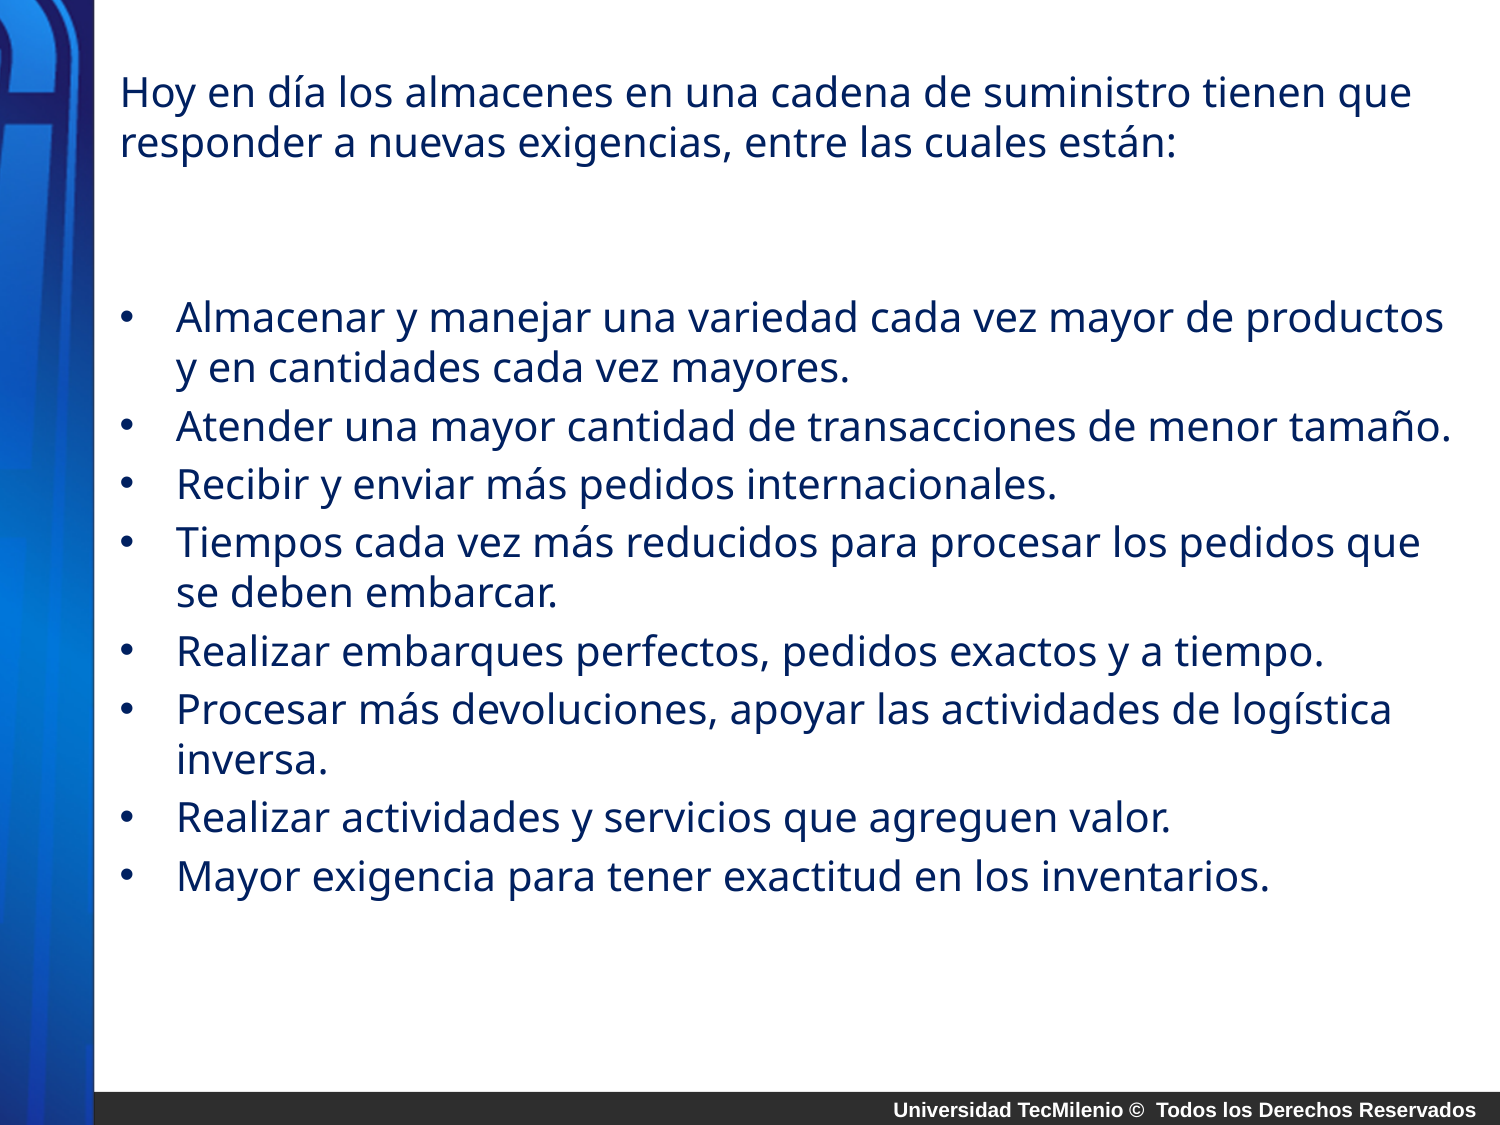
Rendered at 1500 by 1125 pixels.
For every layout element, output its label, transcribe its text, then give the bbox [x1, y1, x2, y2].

text_box [194, 113, 226, 175]
picture [0, 0, 1500, 1125]
list Hoy en día los almacenes en una cadena de suministro tienen que responder a nuevas exigencias, entre las cuales están: Almacenar y manejar una variedad cada vez mayor de productos y en cantidades cada vez mayores. Atender una mayor cantidad de transacciones de menor tamaño. Recibir y enviar más pedidos internacionales. Tiempos cada vez más reducidos para procesar los pedidos que se deben embarcar. Realizar embarques perfectos, pedidos exactos y a tiempo. Procesar más devoluciones, apoyar las actividades de logística inversa. Realizar actividades y servicios que agreguen valor. Mayor exigencia para tener exactitud en los inventarios. [104, 0, 1483, 1083]
